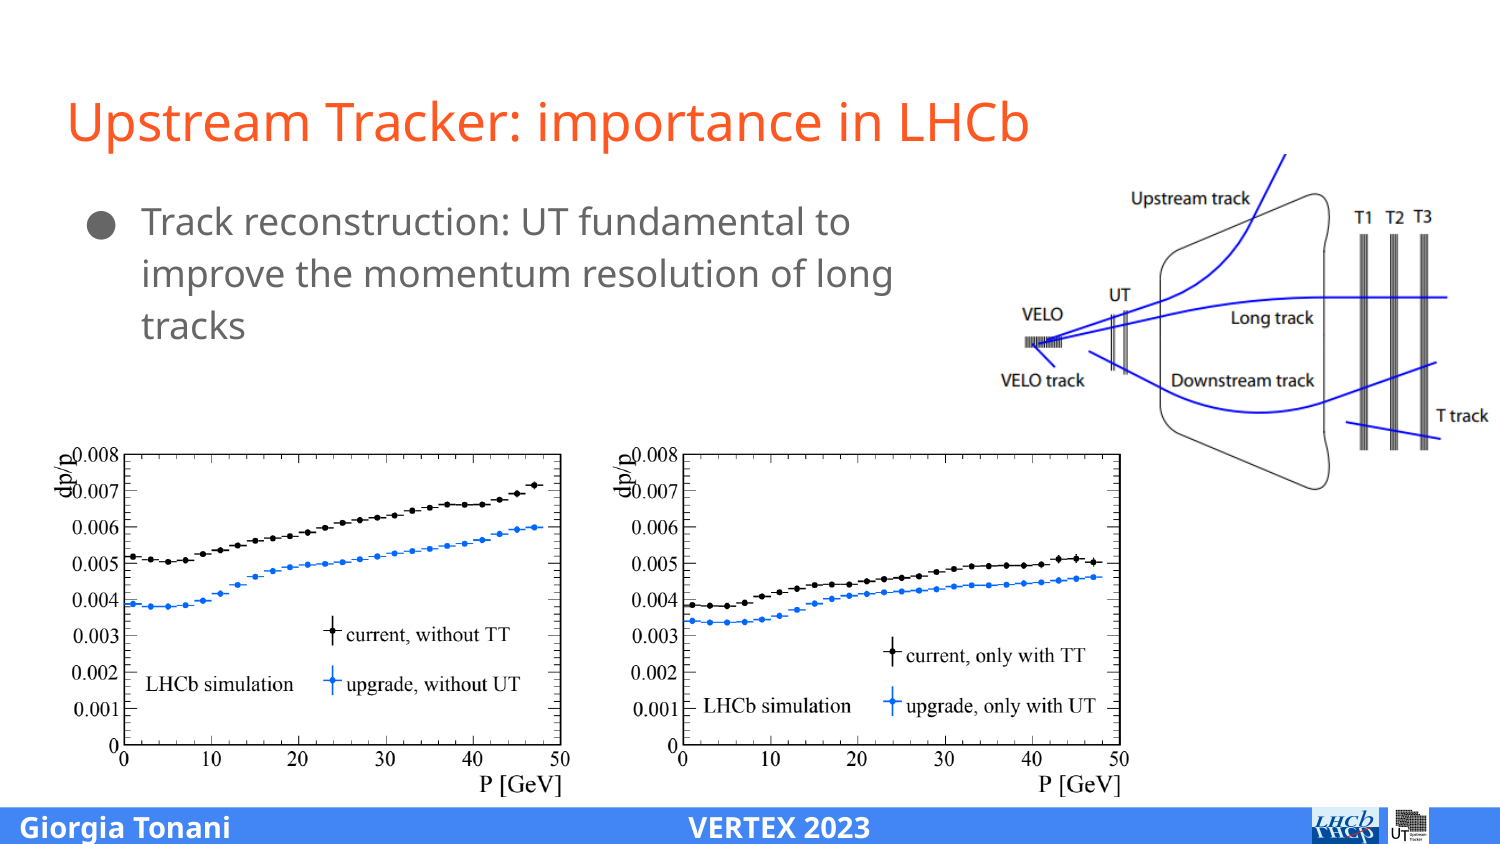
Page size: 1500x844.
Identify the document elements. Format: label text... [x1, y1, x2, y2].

picture [1312, 807, 1379, 844]
picture [1388, 807, 1429, 844]
text_box [0, 807, 4, 844]
text_box Giorgia Tonani VERTEX 2023 1 [4, 794, 1497, 844]
title Upstream Tracker: importance in LHCb [51, 72, 1449, 167]
list Track reconstruction: UT fundamental to improve the momentum resolution of long tracks [51, 176, 955, 420]
picture [37, 154, 1497, 807]
